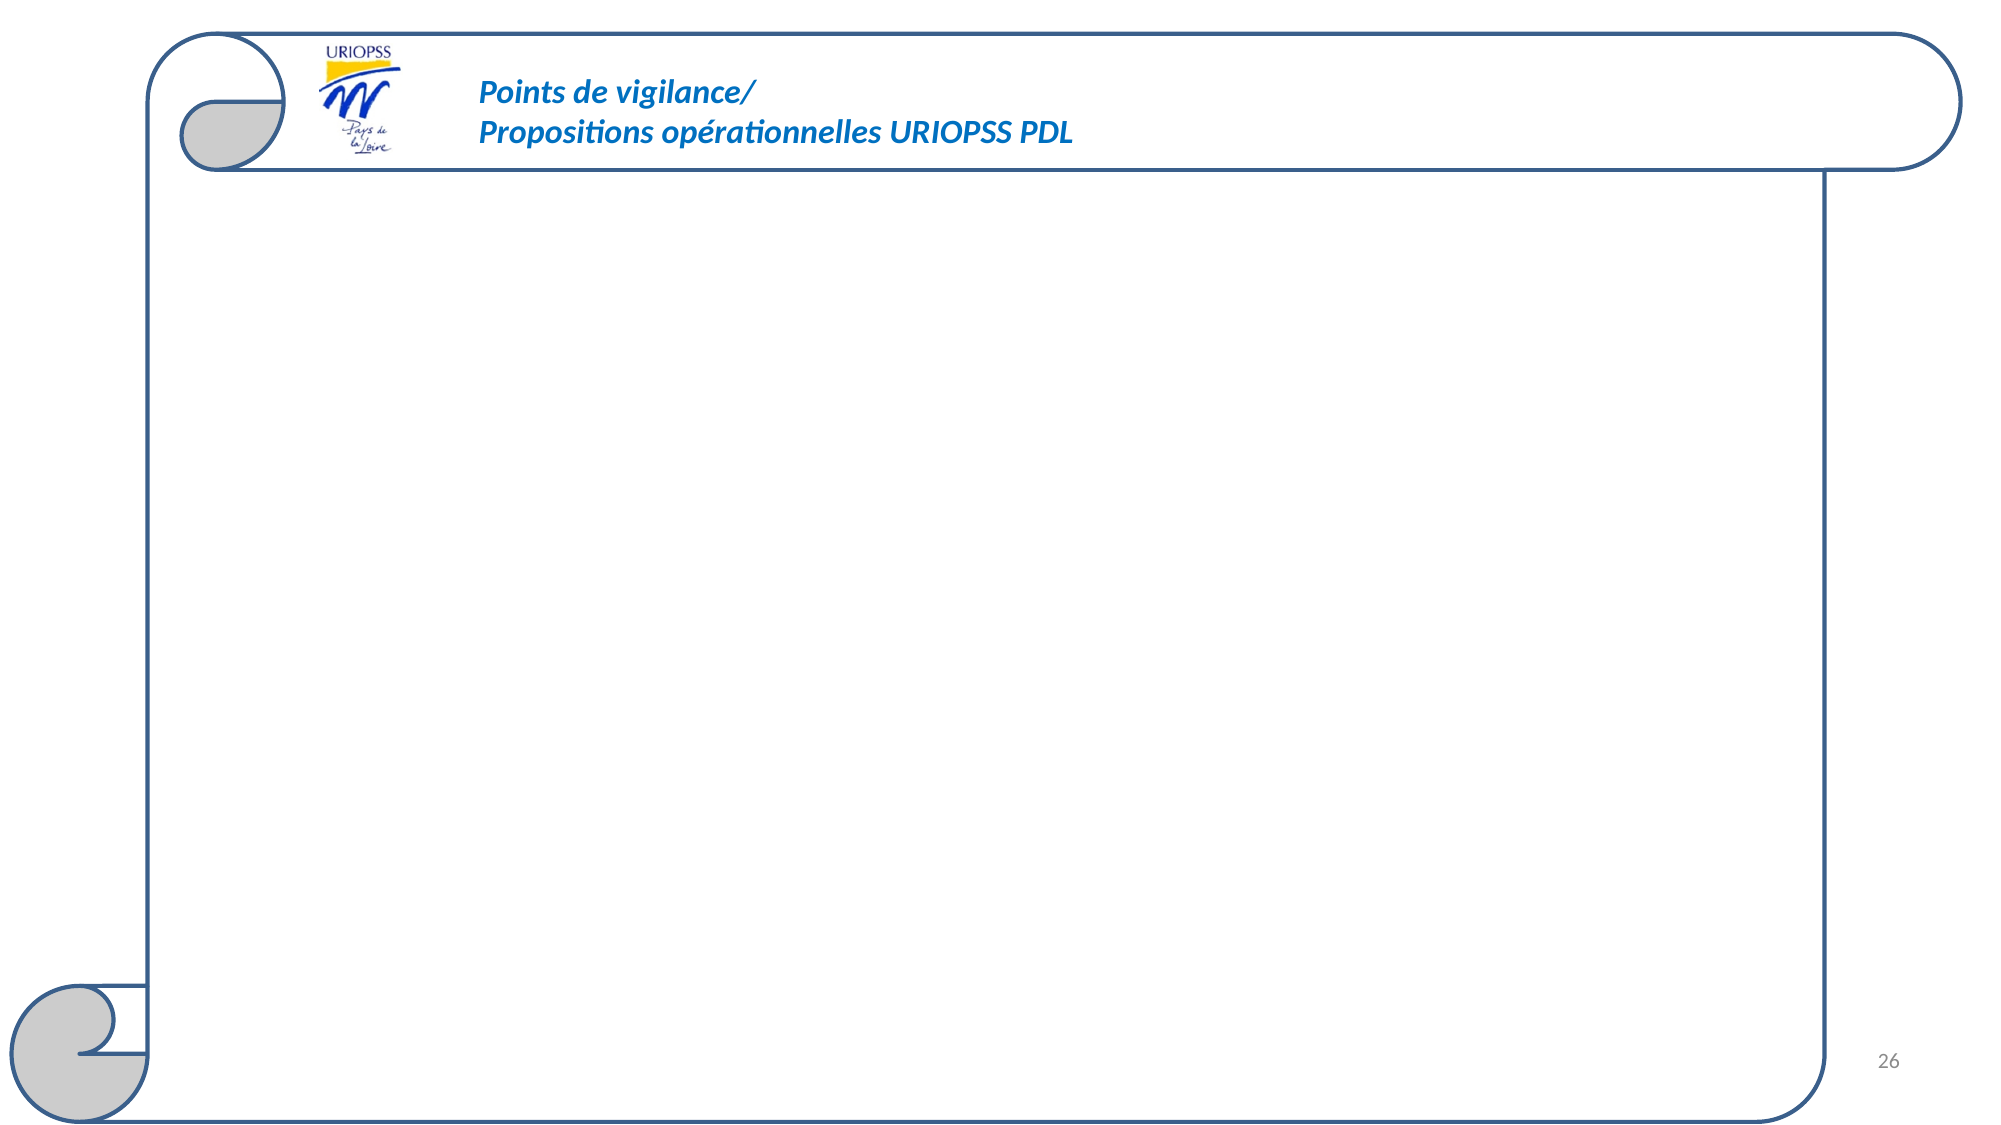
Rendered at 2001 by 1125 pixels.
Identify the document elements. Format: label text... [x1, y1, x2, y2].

text_box [9, 31, 1963, 1124]
slide_number 26 [1440, 1046, 1900, 1073]
picture [319, 43, 403, 163]
text_box Points de vigilance/ Propositions opérationnelles URIOPSS PDL [464, 61, 1556, 158]
